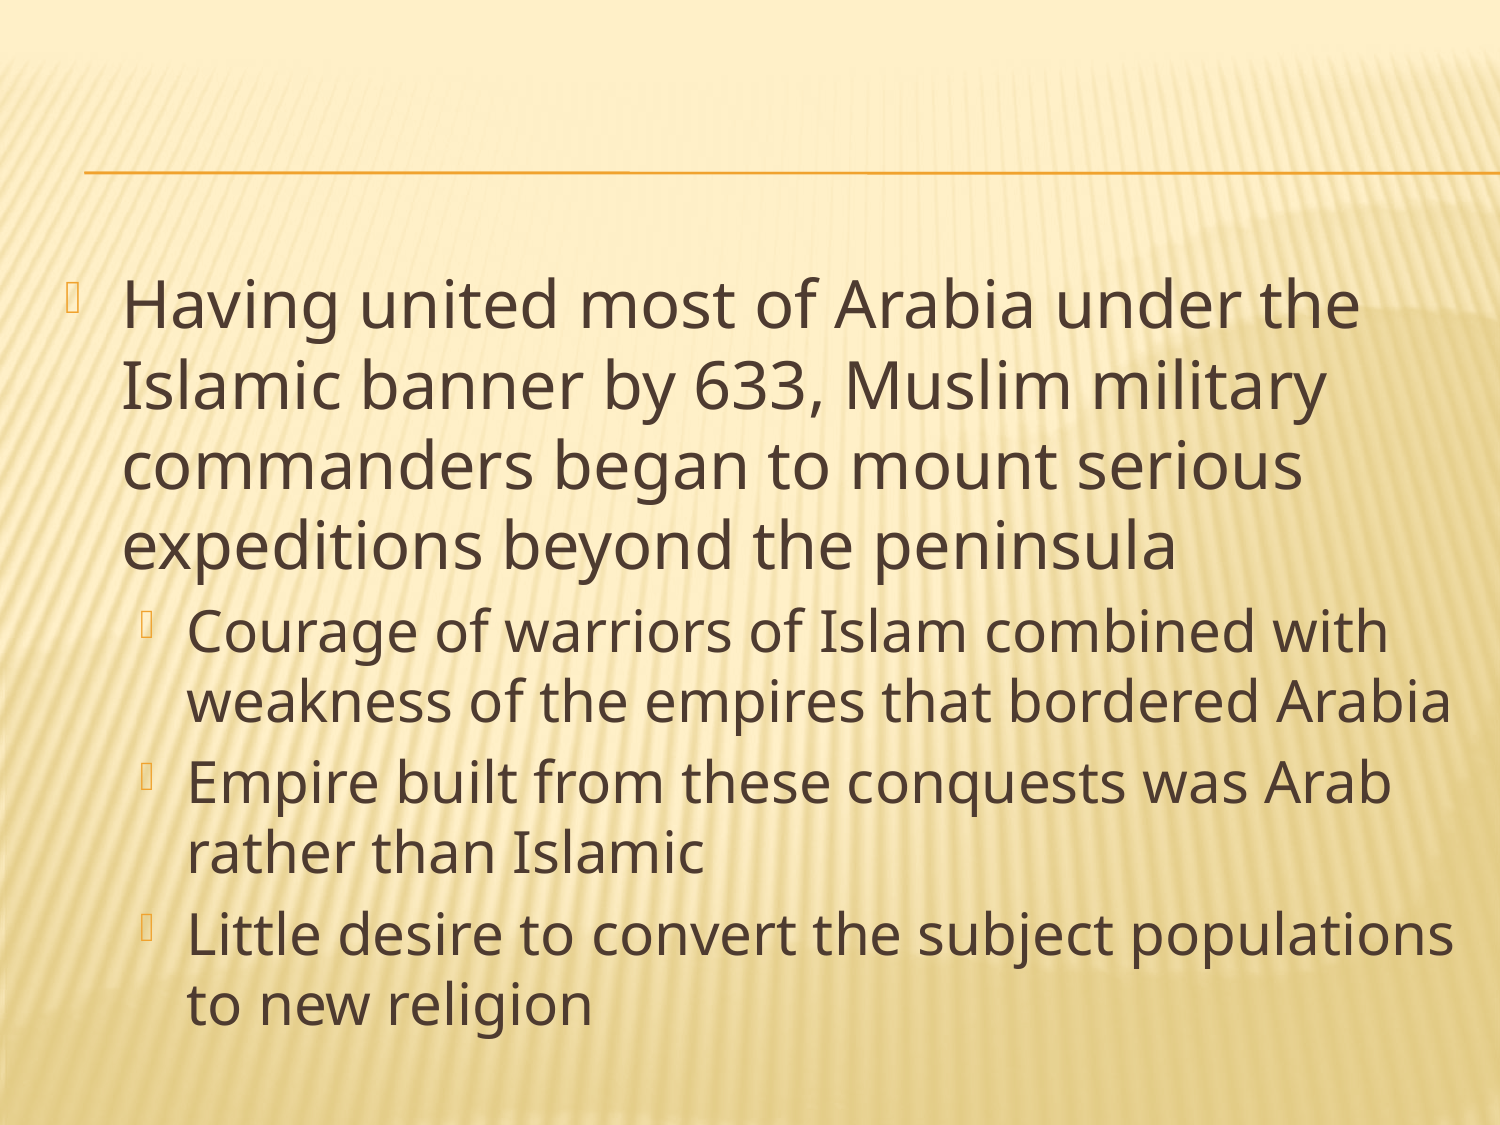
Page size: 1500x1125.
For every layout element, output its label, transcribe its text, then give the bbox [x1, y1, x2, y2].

list Having united most of Arabia under the Islamic banner by 633, Muslim military commanders began to mount serious expeditions beyond the peninsula Courage of warriors of Islam combined with weakness of the empires that bordered Arabia Empire built from these conquests was Arab rather than Islamic Little desire to convert the subject populations to new religion [50, 254, 1475, 1100]
